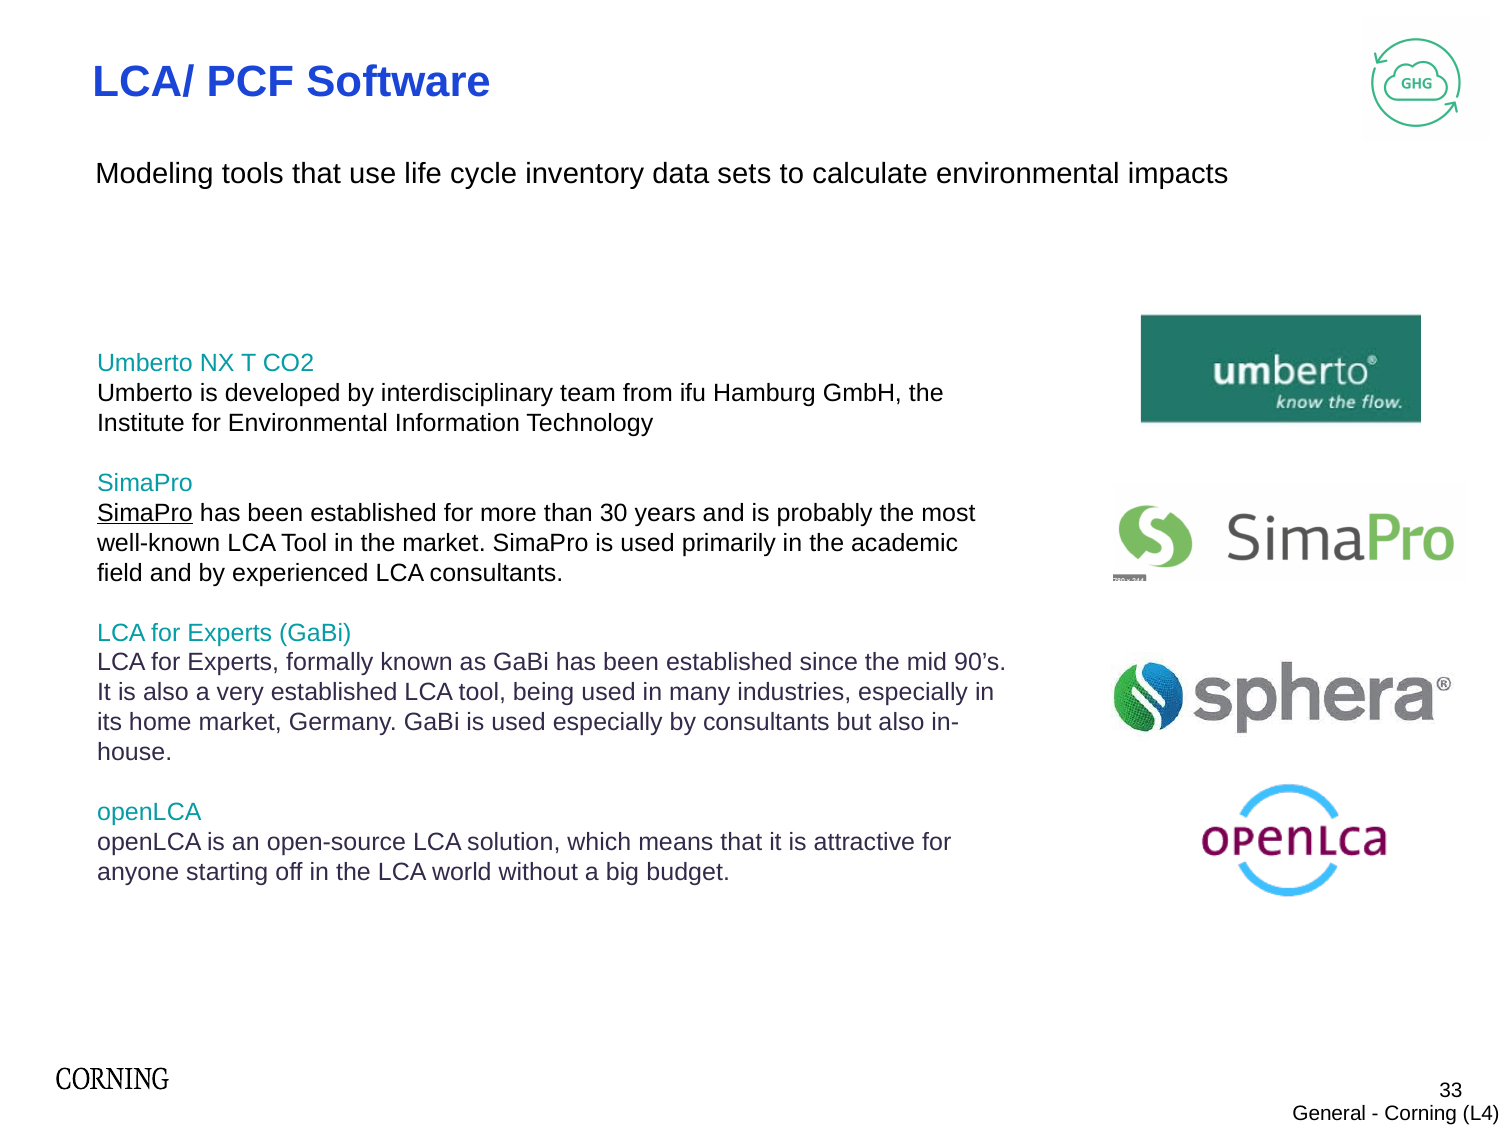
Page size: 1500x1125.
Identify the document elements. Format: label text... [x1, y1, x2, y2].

text_box Modeling tools that use life cycle inventory data sets to calculate environmental impacts [95, 154, 1406, 190]
text_box Umberto NX T CO2 Umberto is developed by interdisciplinary team from ifu Hamburg GmbH, the Institute for Environmental Information Technology SimaPro SimaPro has been established for more than 30 years and is probably the most well-known LCA Tool in the market. SimaPro is used primarily in the academic field and by experienced LCA consultants. LCA for Experts (GaBi) LCA for Experts, formally known as GaBi has been established since the mid 90’s. It is also a very established LCA tool, being used in many industries, especially in its home market, Germany. GaBi is used especially by consultants but also in-house. openLCA openLCA is an open-source LCA solution, which means that it is attractive for anyone starting off in the LCA world without a big budget. [82, 309, 1027, 893]
picture [1195, 781, 1397, 901]
text_box LCA/ PCF Software [65, 51, 1306, 100]
picture [1362, 15, 1489, 141]
picture [1140, 299, 1424, 442]
picture [1113, 482, 1467, 582]
picture [1098, 652, 1467, 742]
